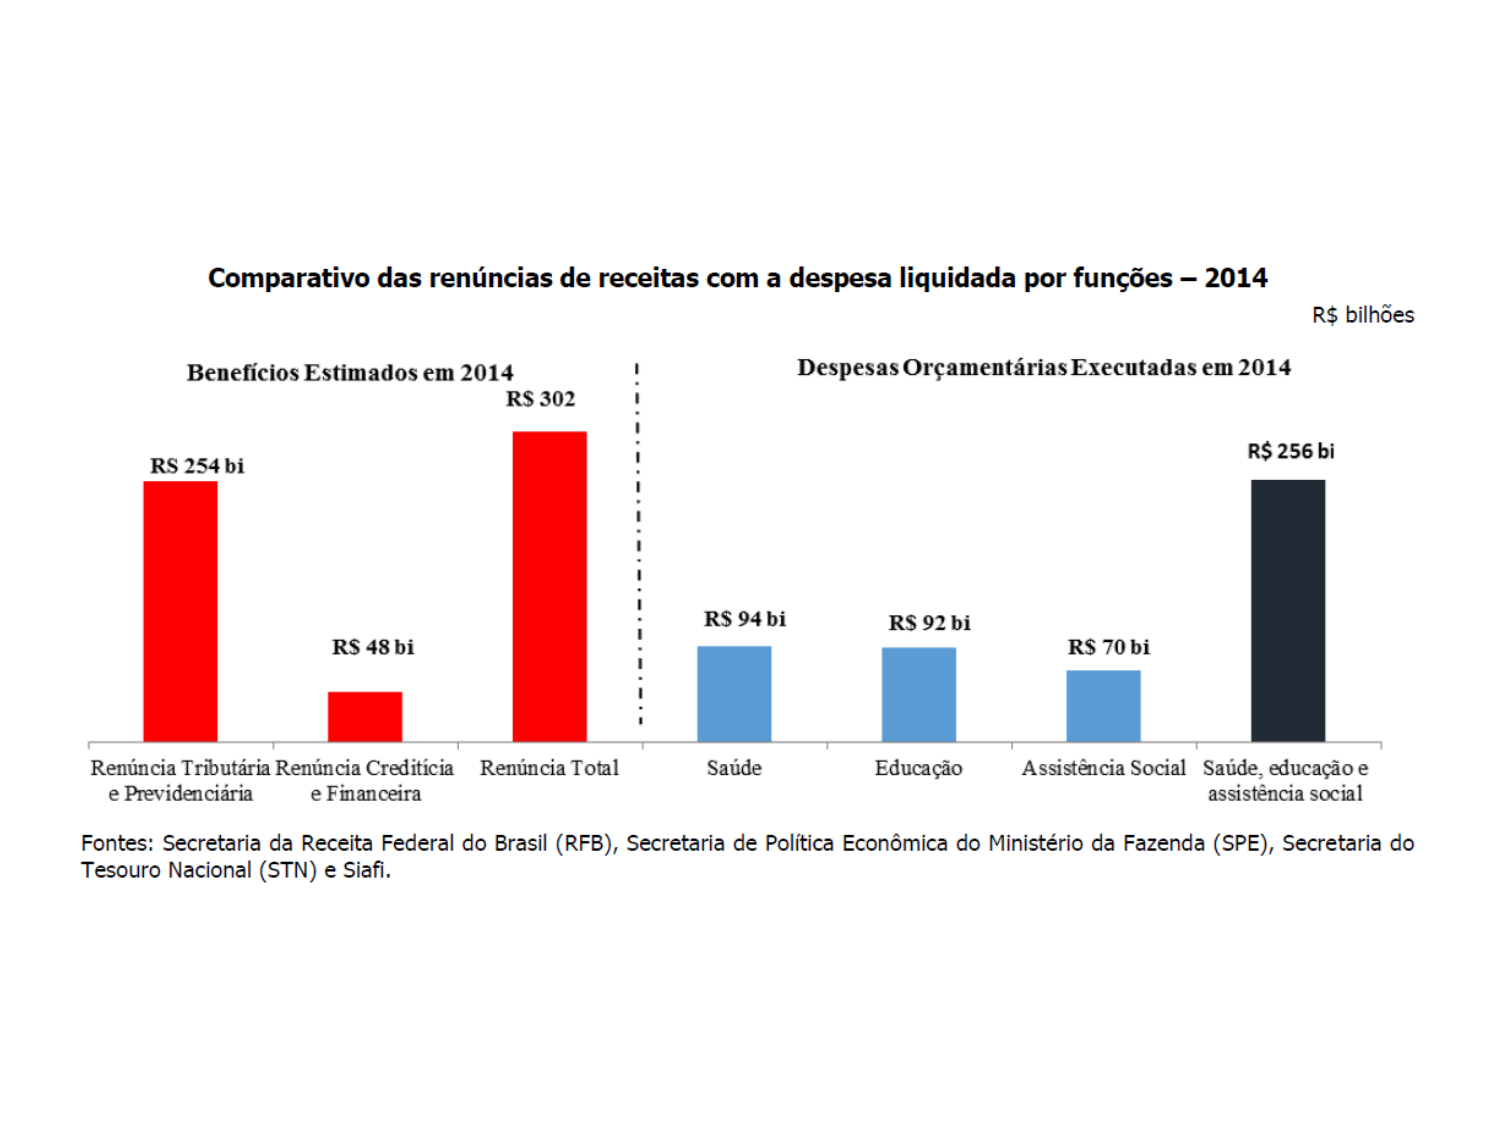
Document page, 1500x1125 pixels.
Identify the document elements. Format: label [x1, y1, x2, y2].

picture [73, 219, 1427, 906]
